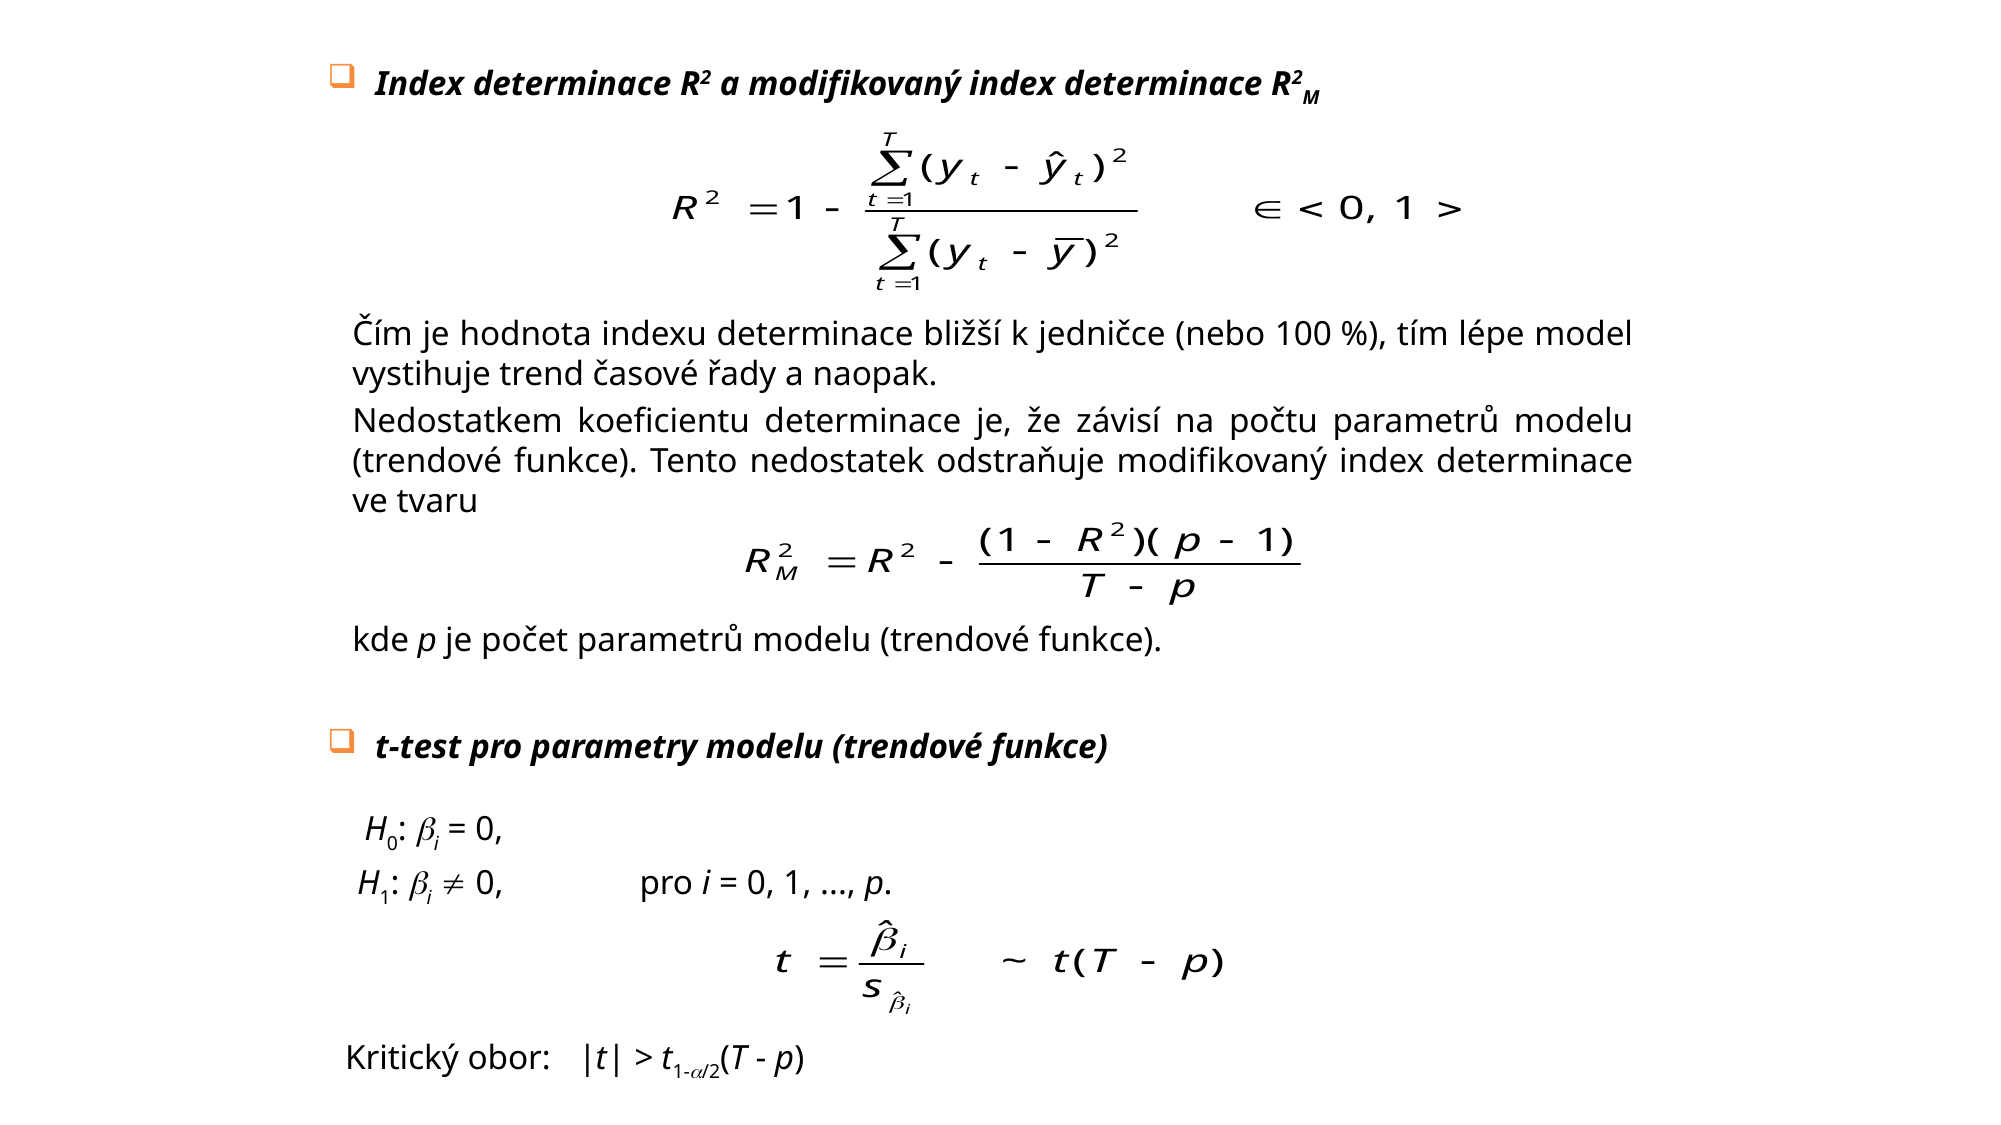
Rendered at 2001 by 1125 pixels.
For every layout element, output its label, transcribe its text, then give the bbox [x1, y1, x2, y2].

text_box t-test pro parametry modelu (trendové funkce) [312, 712, 1588, 779]
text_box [304, 799, 1601, 1087]
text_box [337, 124, 1650, 681]
title Index determinace R2 a modifikovaný index determinace R2M [312, 50, 1588, 116]
